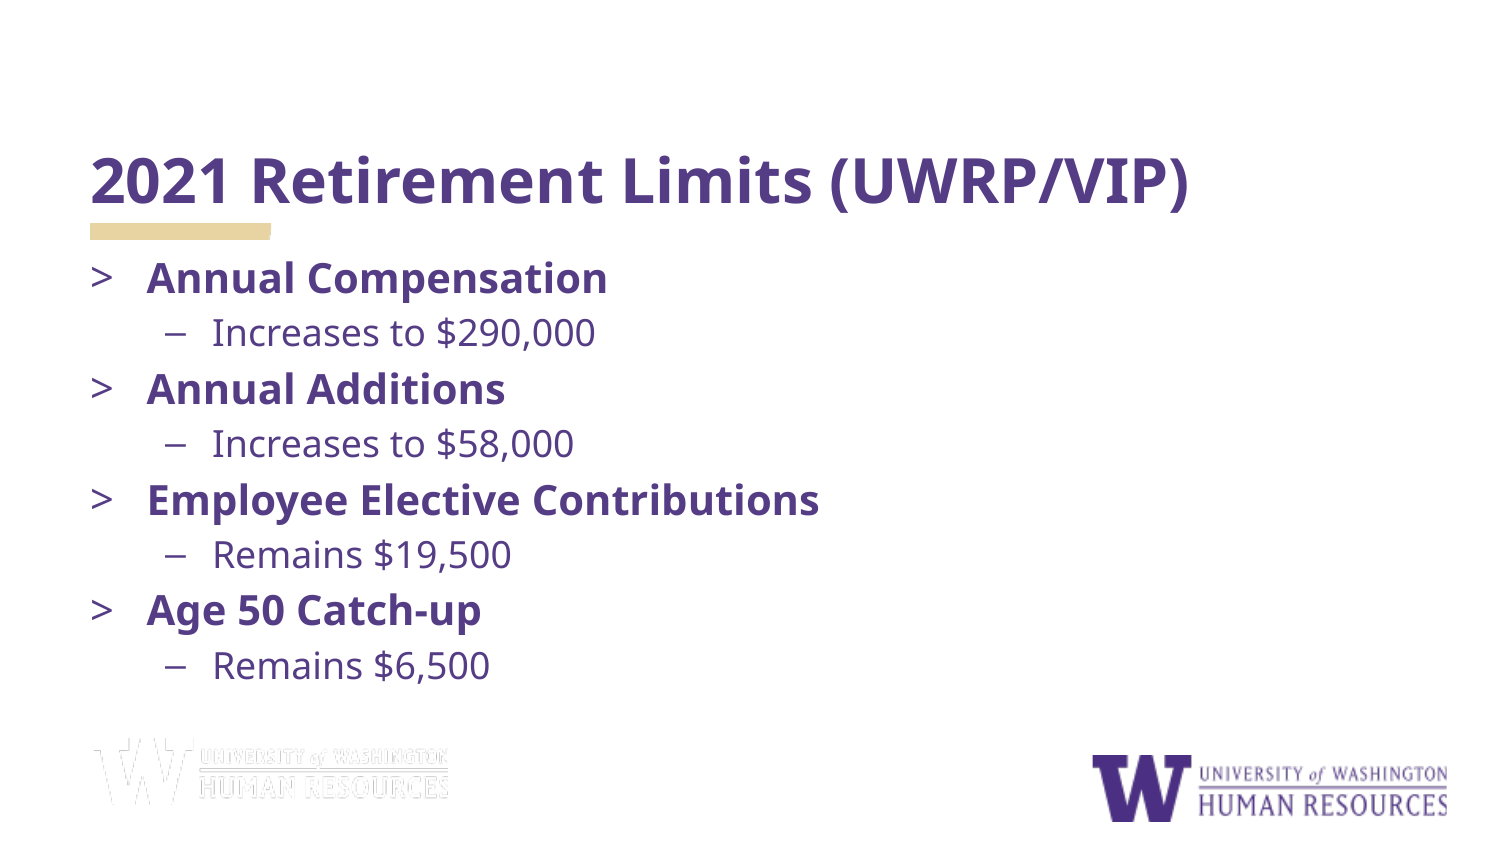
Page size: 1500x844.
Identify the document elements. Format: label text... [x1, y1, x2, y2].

title 2021 Retirement Limits (UWRP/VIP) [75, 60, 1419, 224]
list Annual Compensation Increases to $290,000 Annual Additions Increases to $58,000 Employee Elective Contributions Remains $19,500 Age 50 Catch-up Remains $6,500 [75, 244, 1421, 718]
